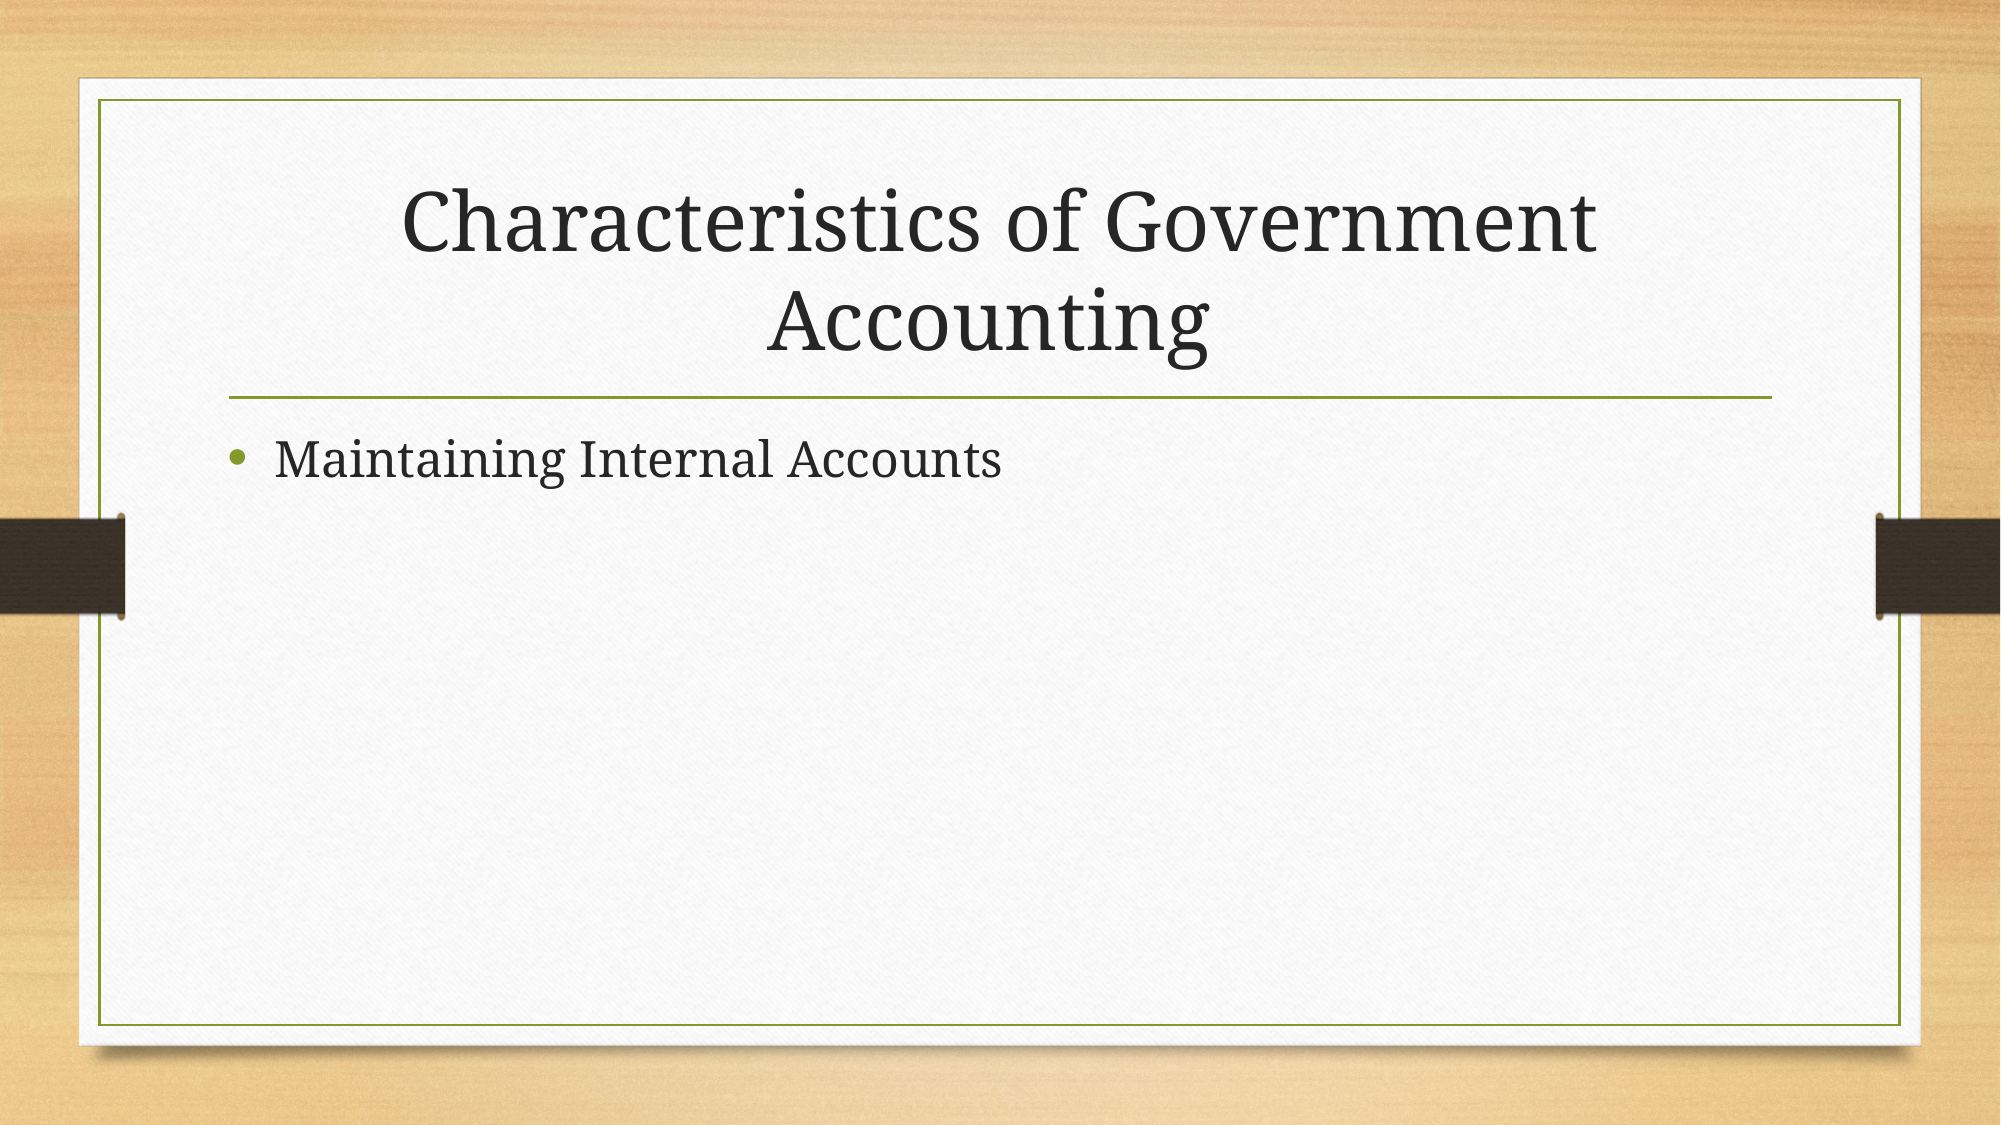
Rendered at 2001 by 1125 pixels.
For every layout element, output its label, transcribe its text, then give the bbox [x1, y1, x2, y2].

picture [0, 0, 2001, 1125]
list Maintaining Internal Accounts [212, 419, 1788, 964]
title Characteristics of Government Accounting [212, 161, 1788, 375]
